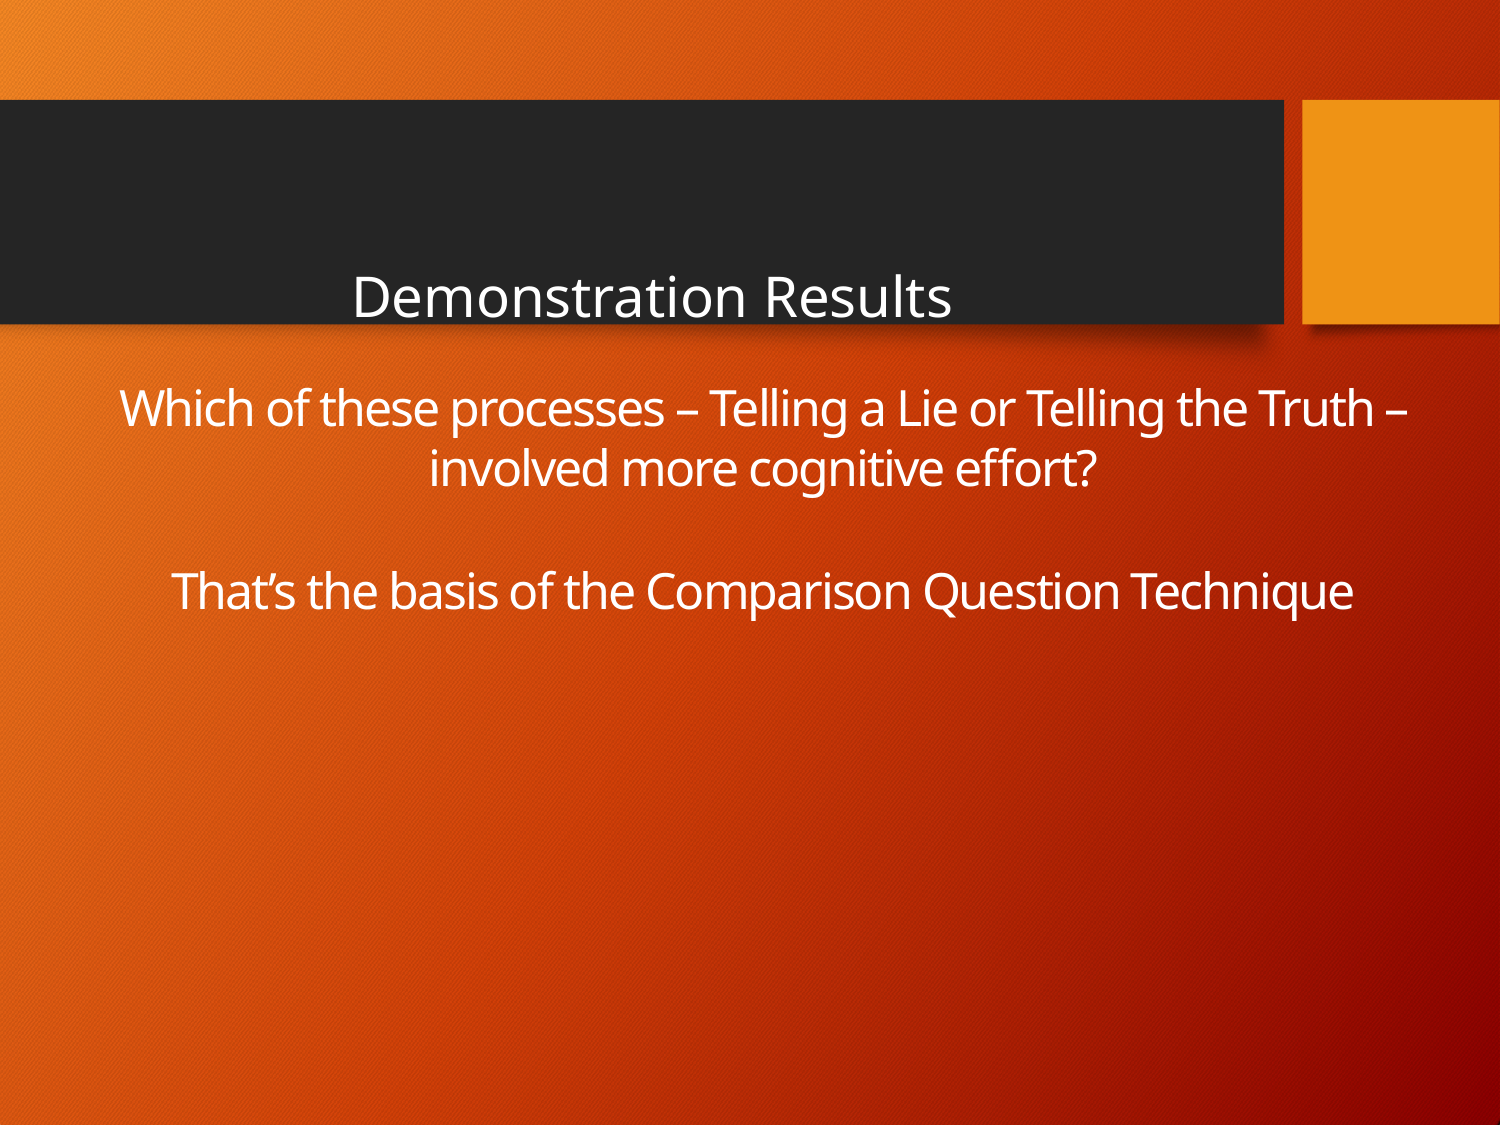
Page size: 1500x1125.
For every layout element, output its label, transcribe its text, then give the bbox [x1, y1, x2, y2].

text_box Which of these processes – Telling a Lie or Telling the Truth – involved more cognitive effort? That’s the basis of the Comparison Question Technique [75, 374, 1450, 681]
picture [0, 0, 1500, 1125]
text_box Demonstration Results [93, 259, 1210, 329]
